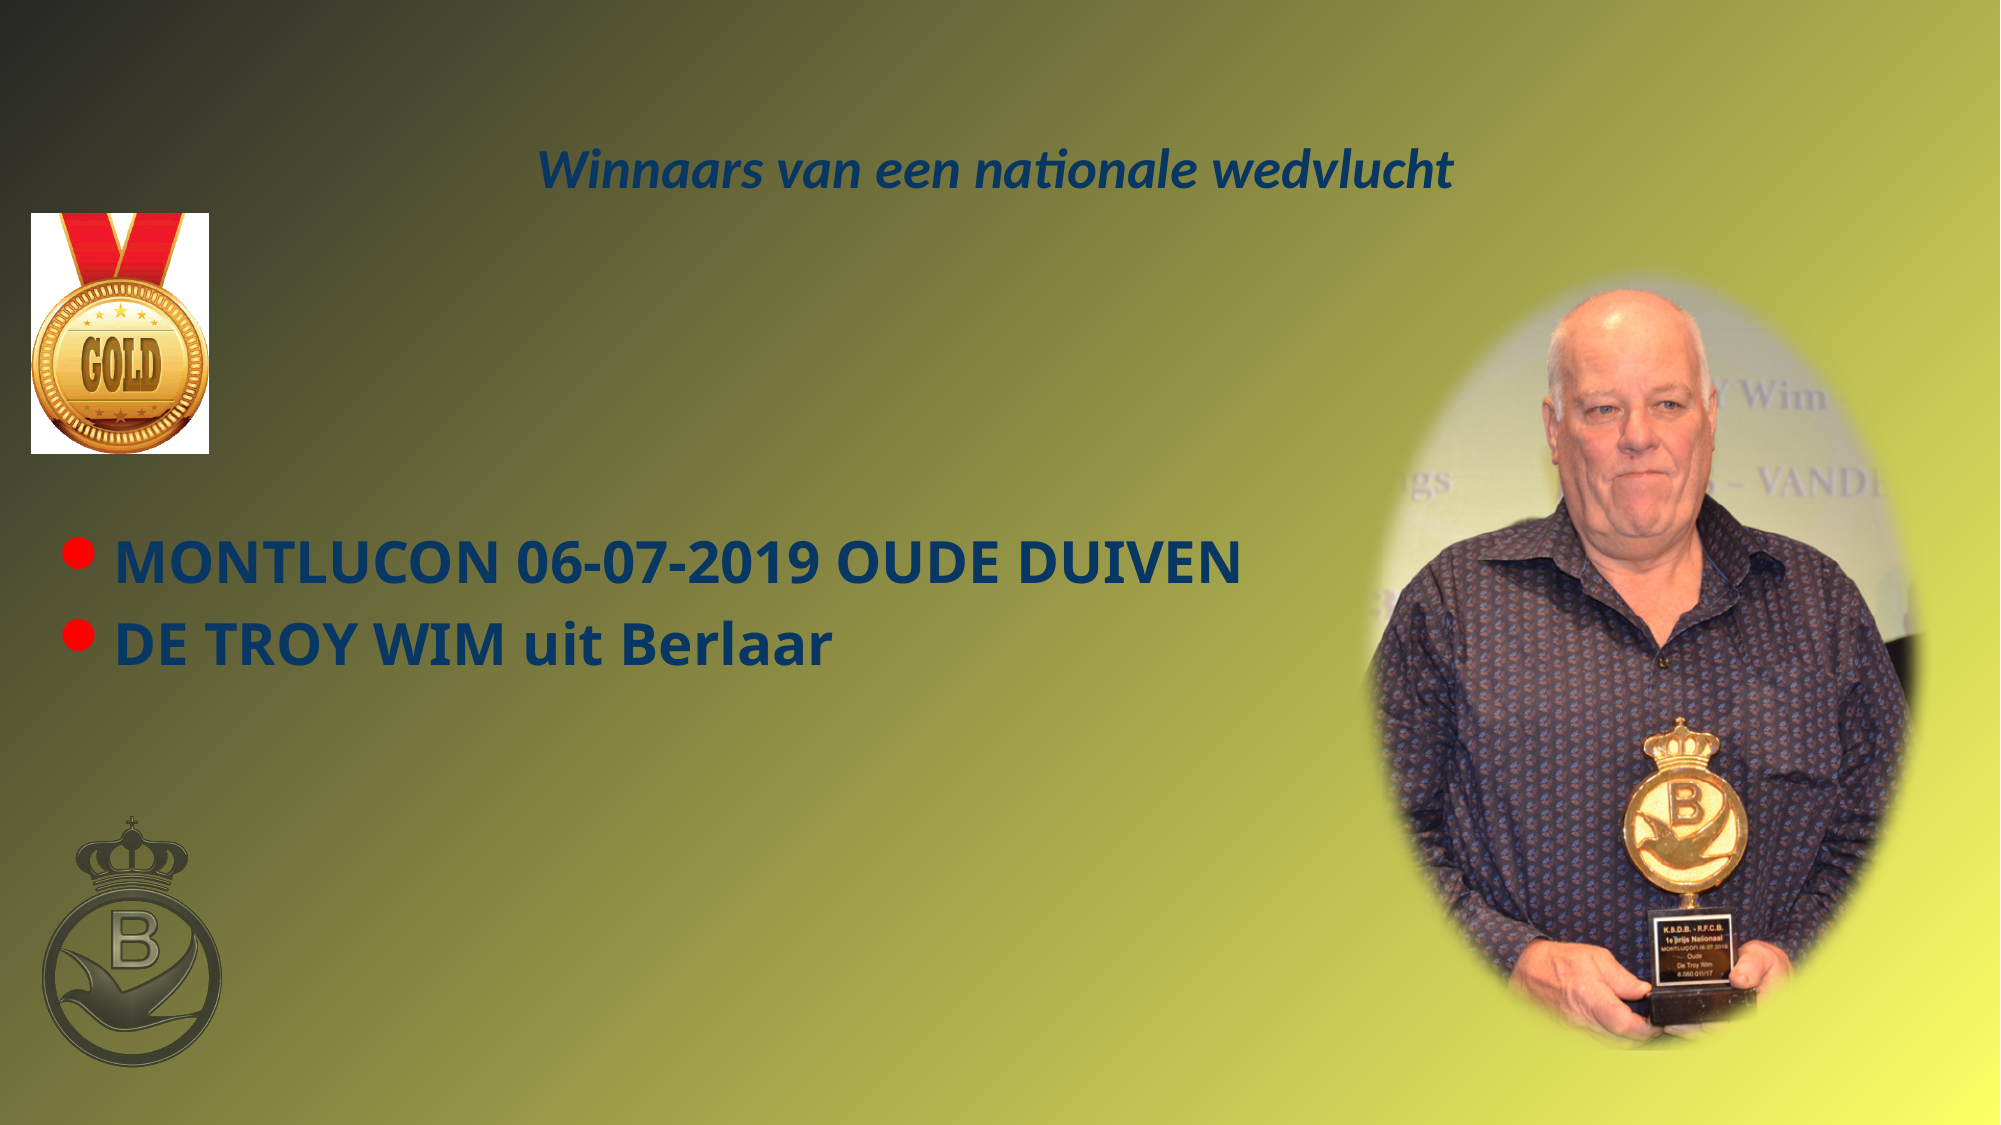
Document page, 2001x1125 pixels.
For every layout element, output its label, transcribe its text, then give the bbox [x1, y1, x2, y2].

list MONTLUCON 06-07-2019 OUDE DUIVEN DE TROY WIM uit Berlaar [43, 518, 1348, 811]
picture [26, 810, 236, 1086]
picture [31, 212, 209, 454]
picture [1354, 255, 1934, 1061]
text_box Winnaars van een nationale wedvlucht [0, 124, 1993, 201]
